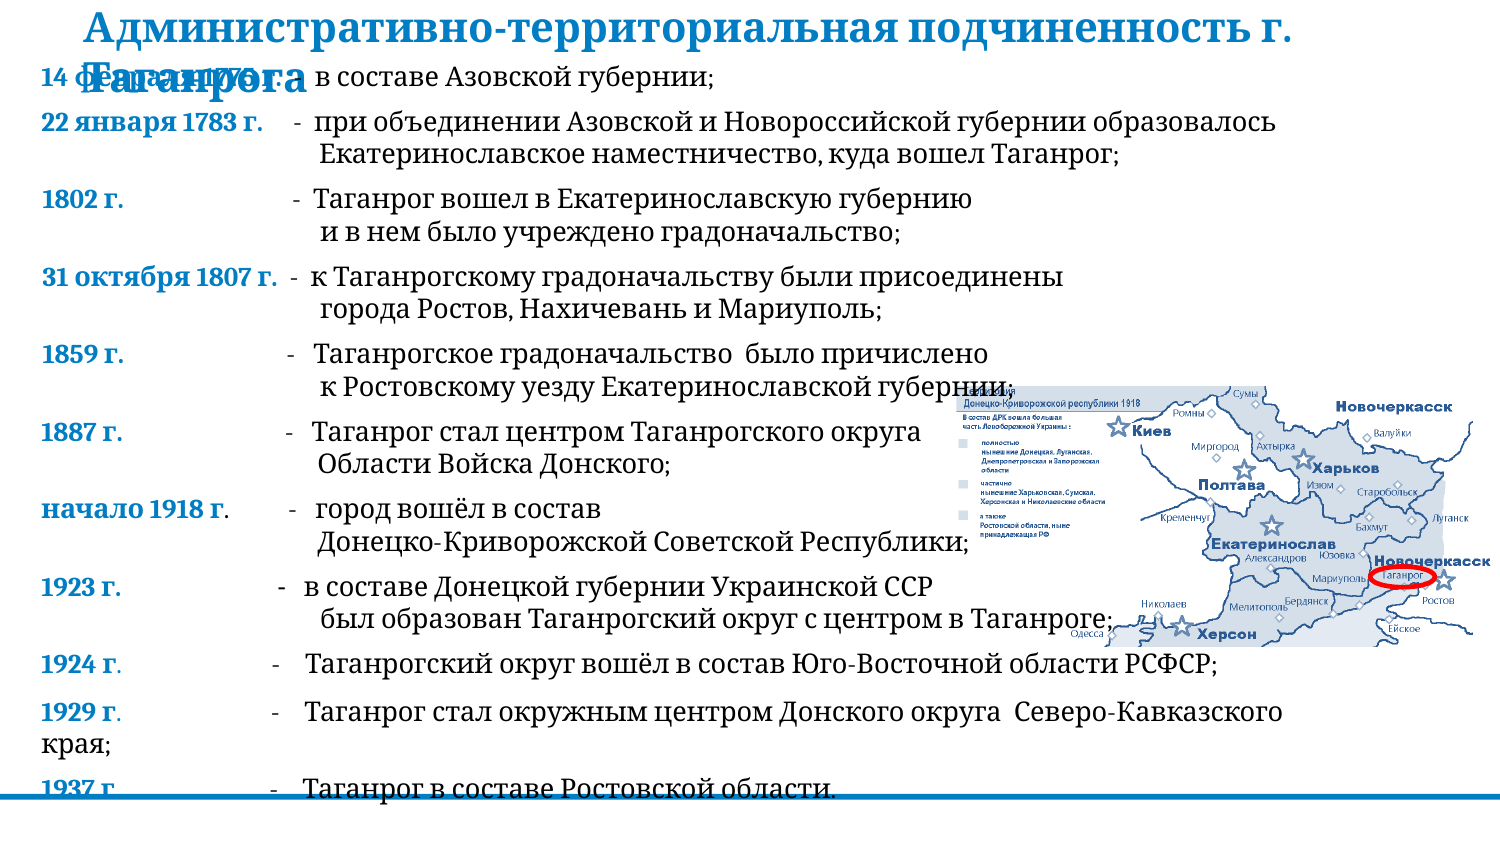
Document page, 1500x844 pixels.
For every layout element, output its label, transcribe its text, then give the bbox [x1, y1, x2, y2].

text_box 14 февраля 1775 г. - в составе Азовской губернии; 22 января 1783 г. - при объединении Азовской и Новороссийской губернии образовалось Екатеринославское наместничество, куда вошел Таганрог; 1802 г. - Таганрог вошел в Екатеринославскую губернию и в нем было учреждено градоначальство; 31 октября 1807 г. - к Таганрогскому градоначальству были присоединены города Ростов, Нахичевань и Мариуполь; 1859 г. - Таганрогское градоначальство было причислено к Ростовскому уезду Екатеринославской губернии; 1887 г. - Таганрог стал центром Таганрогского округа Области Войска Донского; начало 1918 г. - город вошёл в состав Донецко-Криворожской Советской Республики; 1923 г. - в составе Донецкой губернии Украинской ССР был образован Таганрогский округ с центром в Таганроге; 1924 г. - Таганрогский округ вошёл в состав Юго-Восточной области РСФСР; 1929 г. - Таганрог стал окружным центром Донского округа Северо-Кавказского края; 1937 г. - Таганрог в составе Ростовской области. [41, 59, 1285, 705]
picture [956, 375, 1497, 647]
text_box Административно-территориальная подчиненность г. Таганрога [69, 0, 1500, 109]
text_box [0, 792, 1500, 802]
